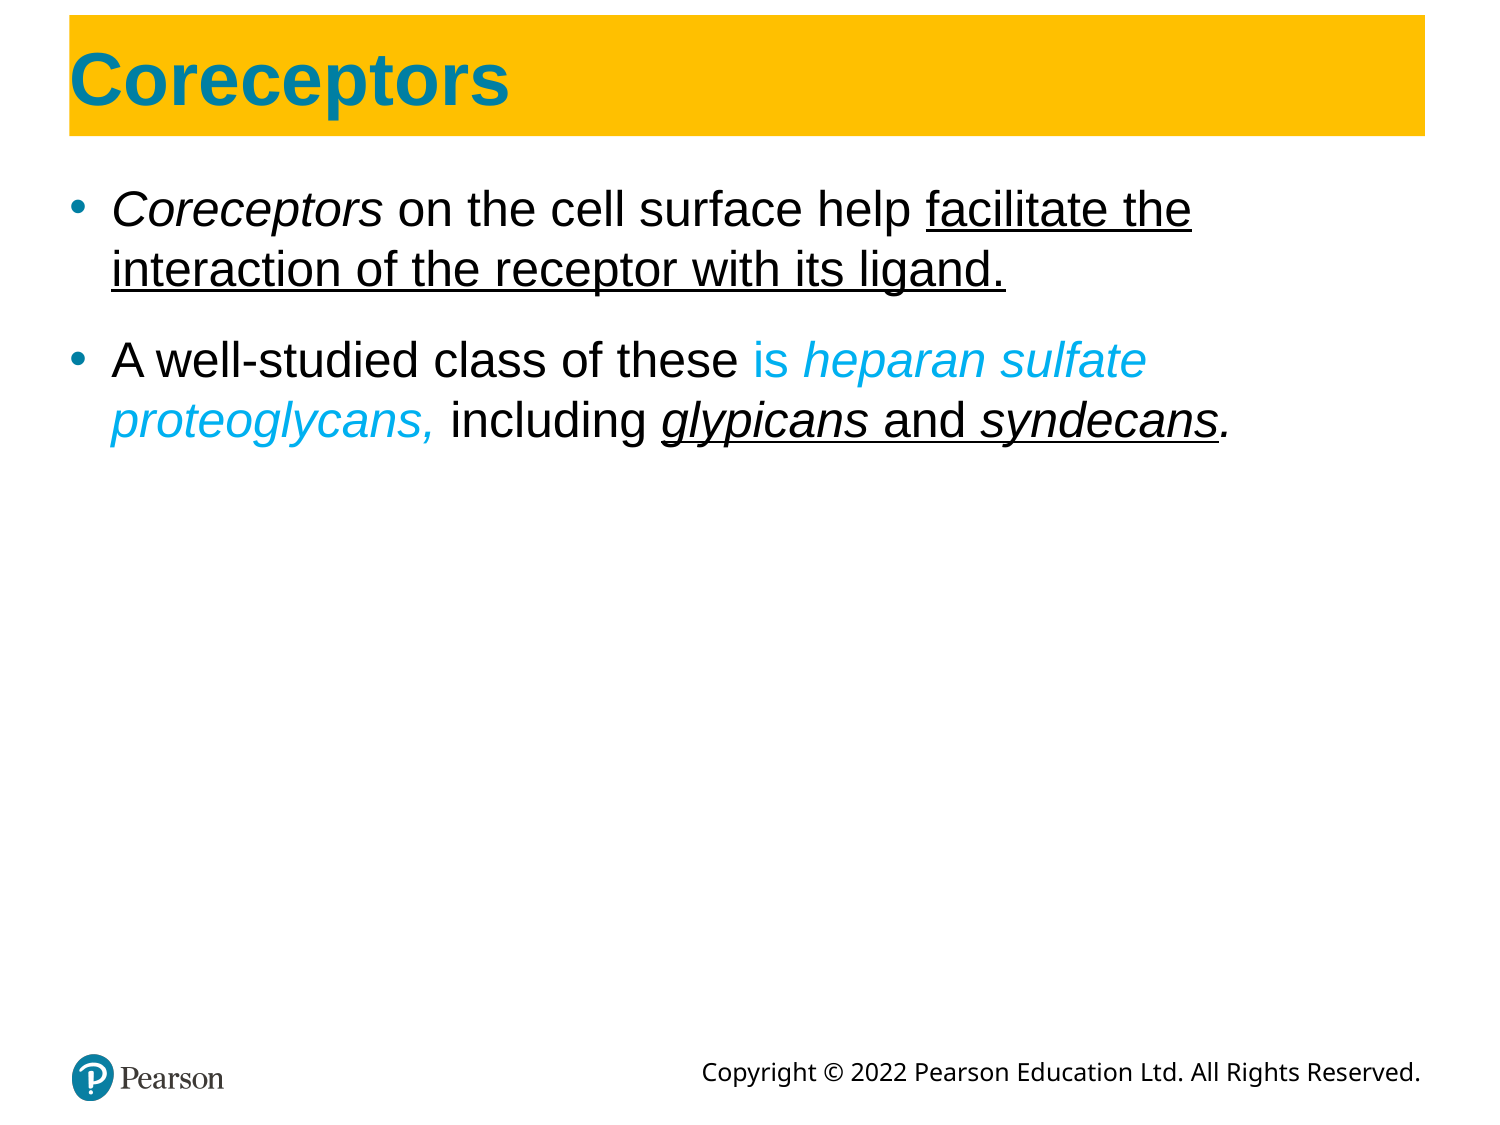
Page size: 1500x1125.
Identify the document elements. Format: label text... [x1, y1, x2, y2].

list Coreceptors on the cell surface help facilitate the interaction of the receptor with its ligand. A well-studied class of these is heparan sulfate proteoglycans, including glypicans and syndecans. [69, 176, 1425, 480]
picture [72, 1087, 83, 1101]
picture [98, 1054, 224, 1101]
picture [80, 1063, 106, 1088]
picture [72, 1054, 88, 1070]
title Coreceptors [69, 15, 1425, 137]
